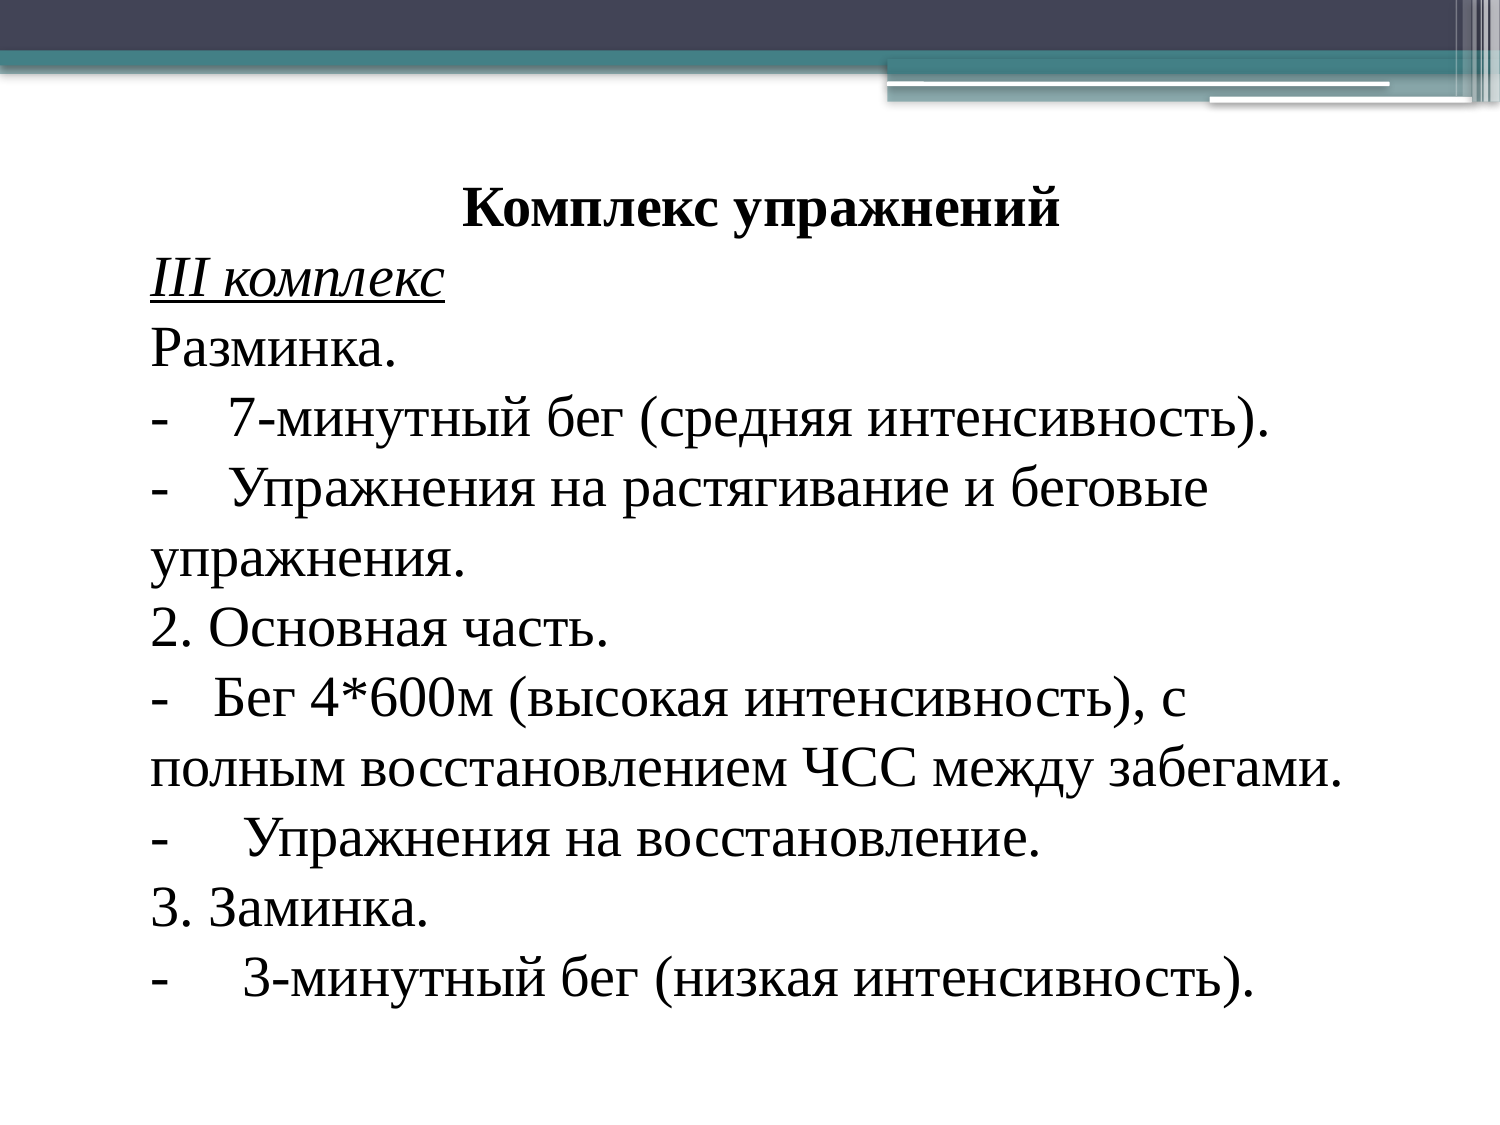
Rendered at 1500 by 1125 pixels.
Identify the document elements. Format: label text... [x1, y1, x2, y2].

text_box Комплекс упражнений III комплекс Разминка. - 7-минутный бег (средняя интенсивность). - Упражнения на растягивание и беговые упражнения. 2. Основная часть. - Бег 4*600м (высокая интенсивность), с полным восстановлением ЧСС между забегами. - Упражнения на восстановление. 3. Заминка. - 3-минутный бег (низкая интенсивность). [135, 160, 1388, 1061]
